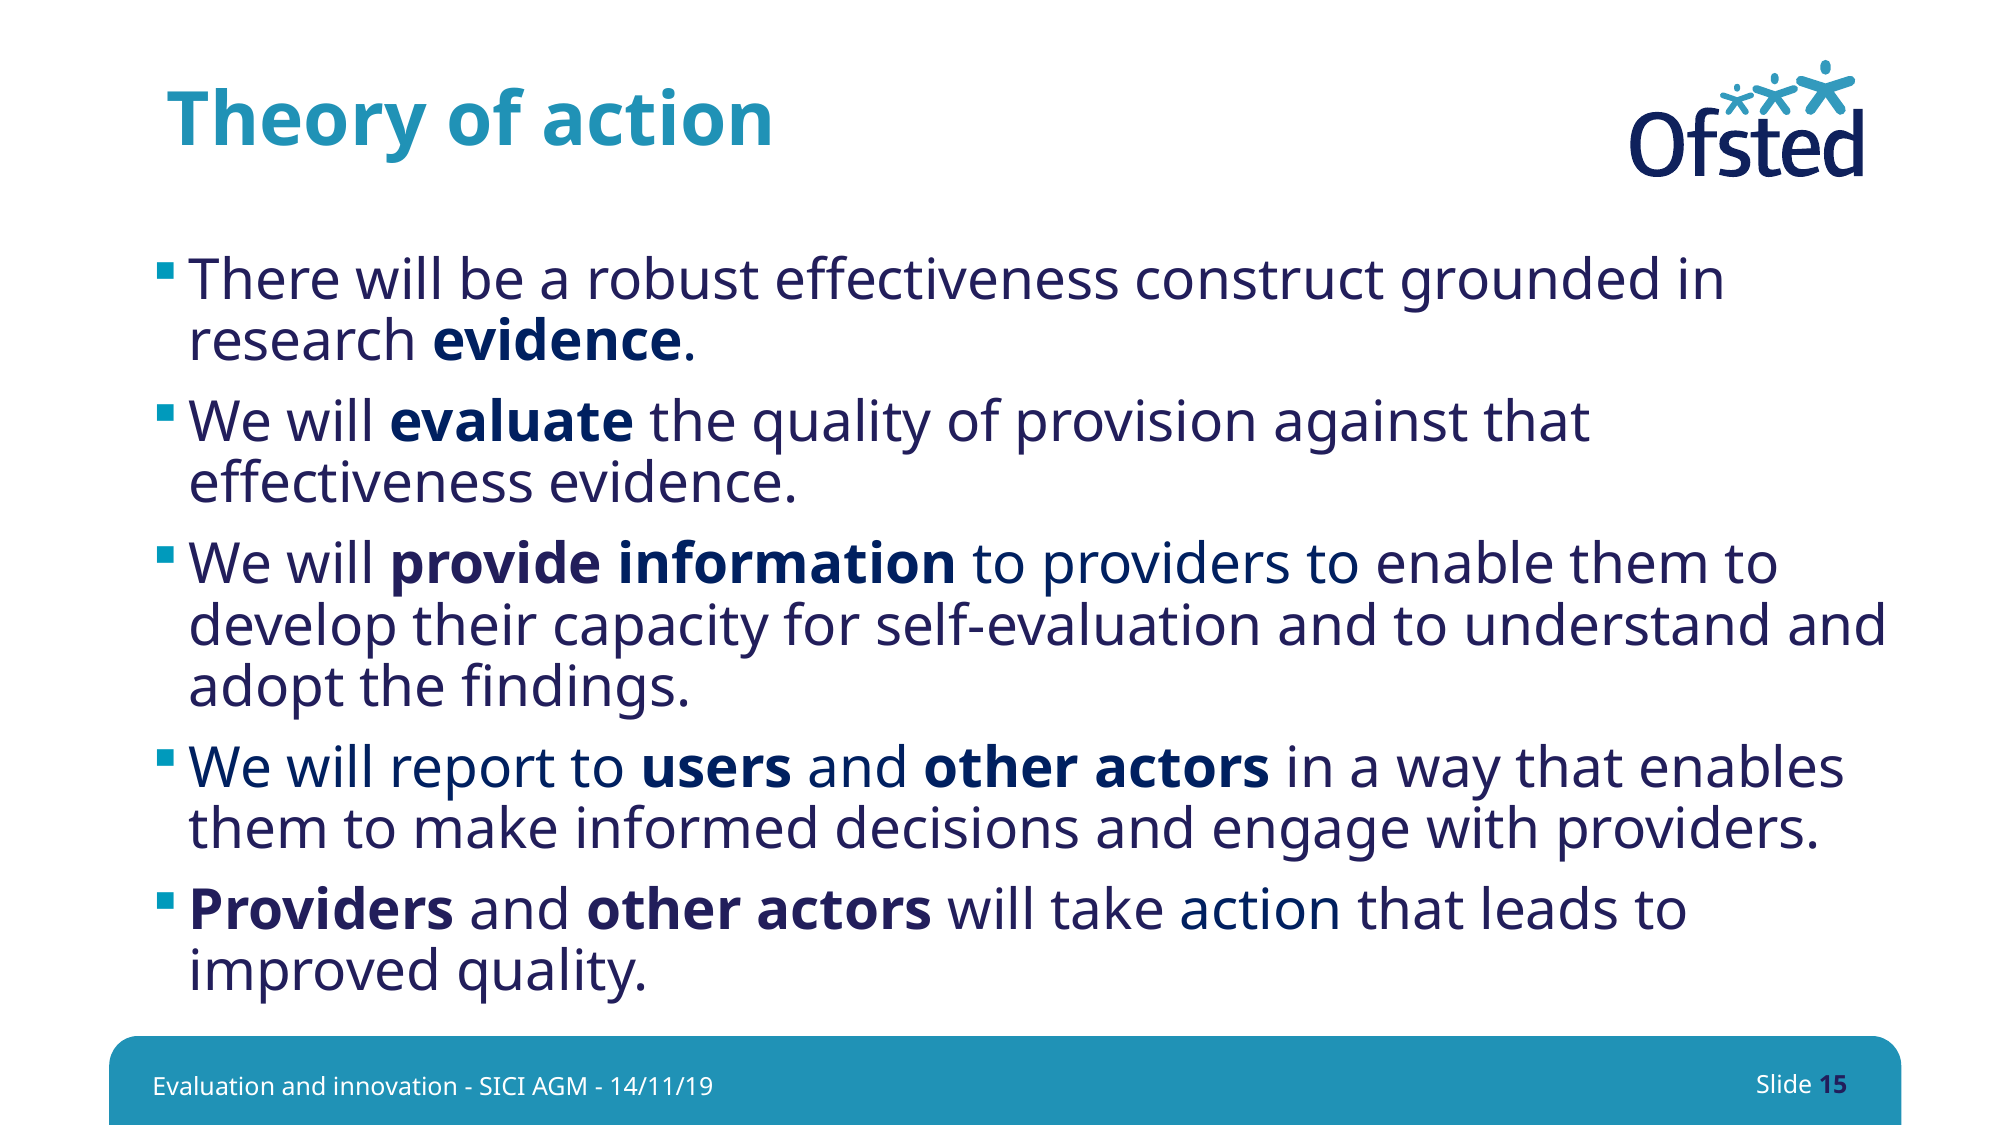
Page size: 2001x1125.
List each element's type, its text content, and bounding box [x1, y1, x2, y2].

title Theory of action [151, 12, 1809, 230]
footer Evaluation and innovation - SICI AGM - 14/11/19 [137, 1055, 1346, 1116]
list There will be a robust effectiveness construct grounded in research evidence. We will evaluate the quality of provision against that effectiveness evidence. We will provide information to providers to enable them to develop their capacity for self-evaluation and to understand and adopt the findings. We will report to users and other actors in a way that enables them to make informed decisions and engage with providers. Providers and other actors will take action that leads to improved quality. [137, 243, 1947, 1014]
slide_number Slide 15 [1687, 1055, 1863, 1116]
